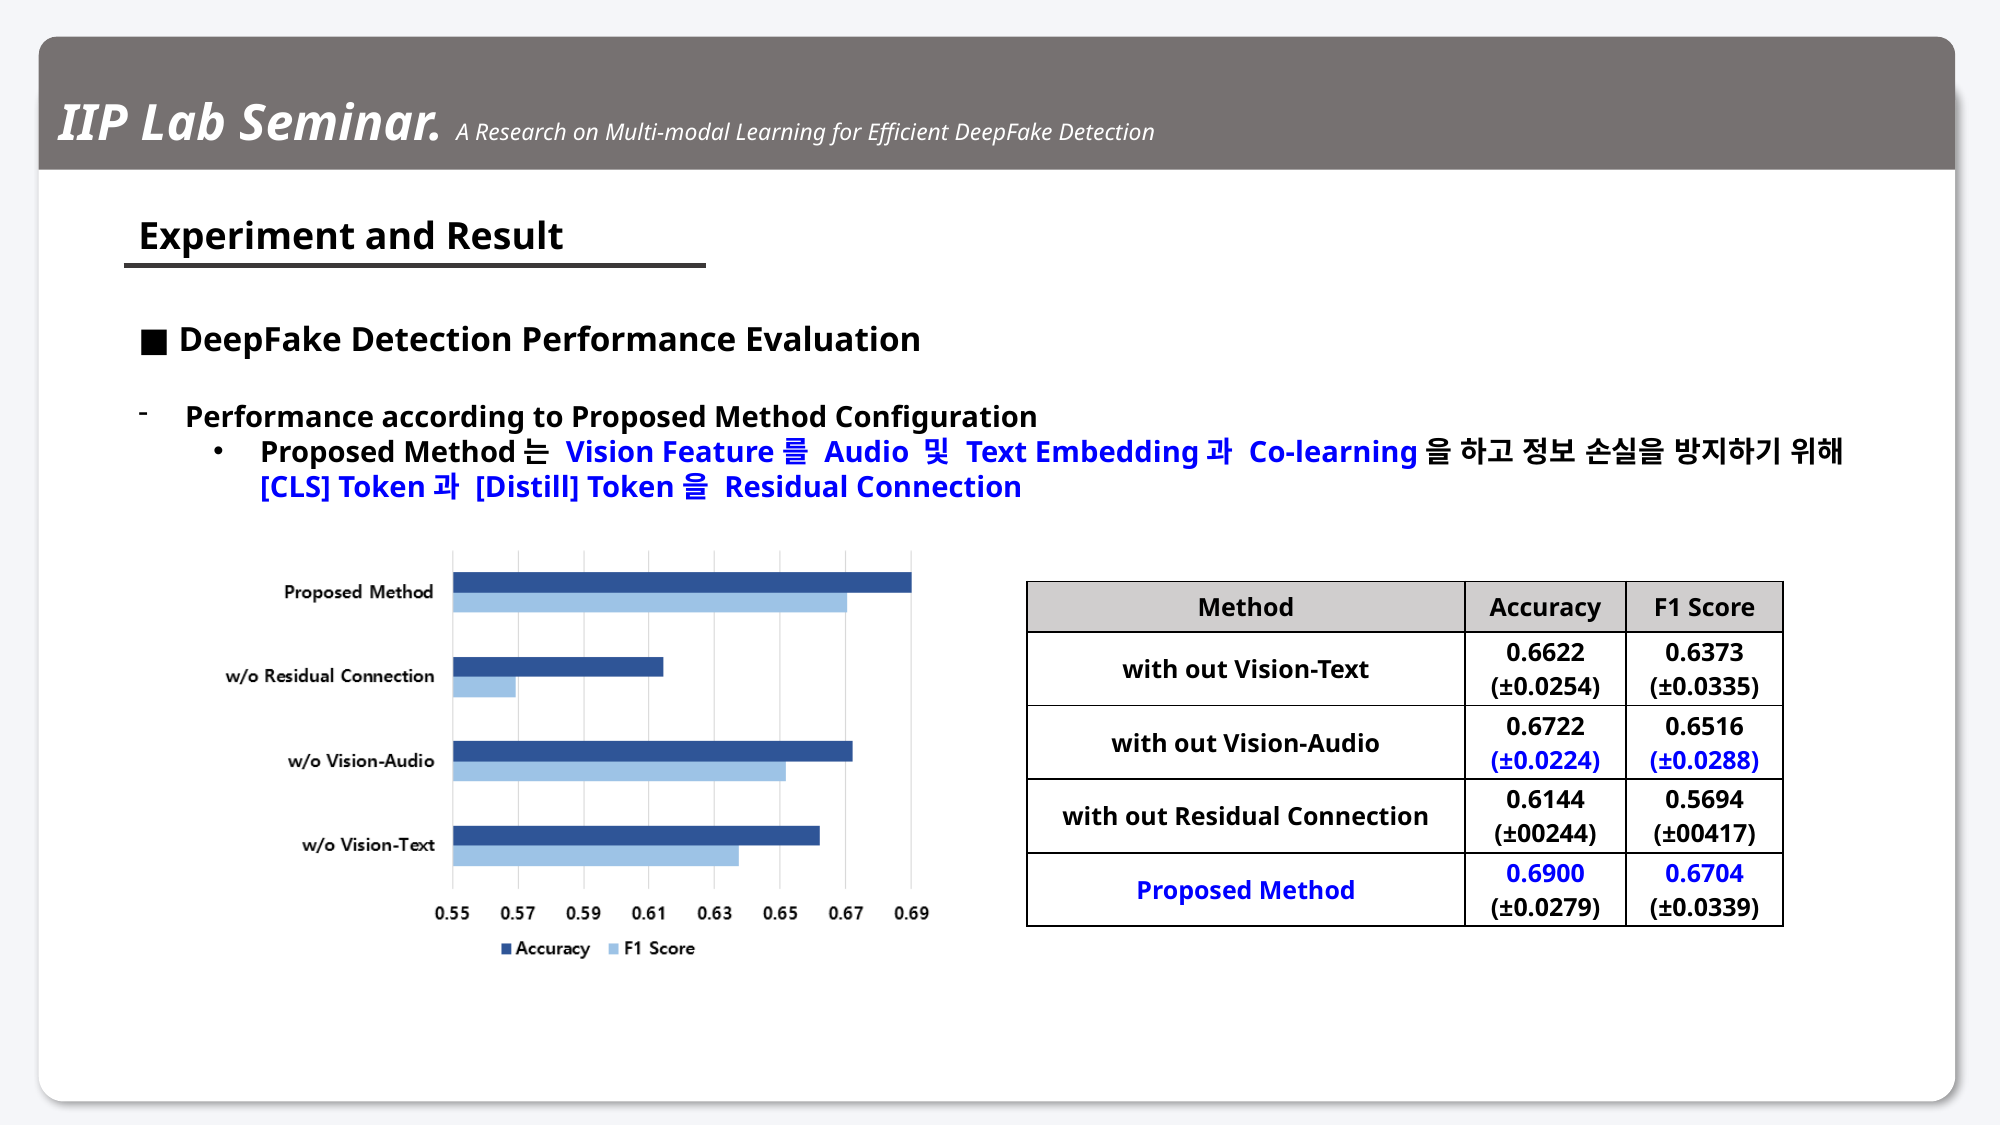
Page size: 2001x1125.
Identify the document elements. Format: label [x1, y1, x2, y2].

picture [216, 534, 973, 974]
text_box [38, 36, 1956, 1102]
